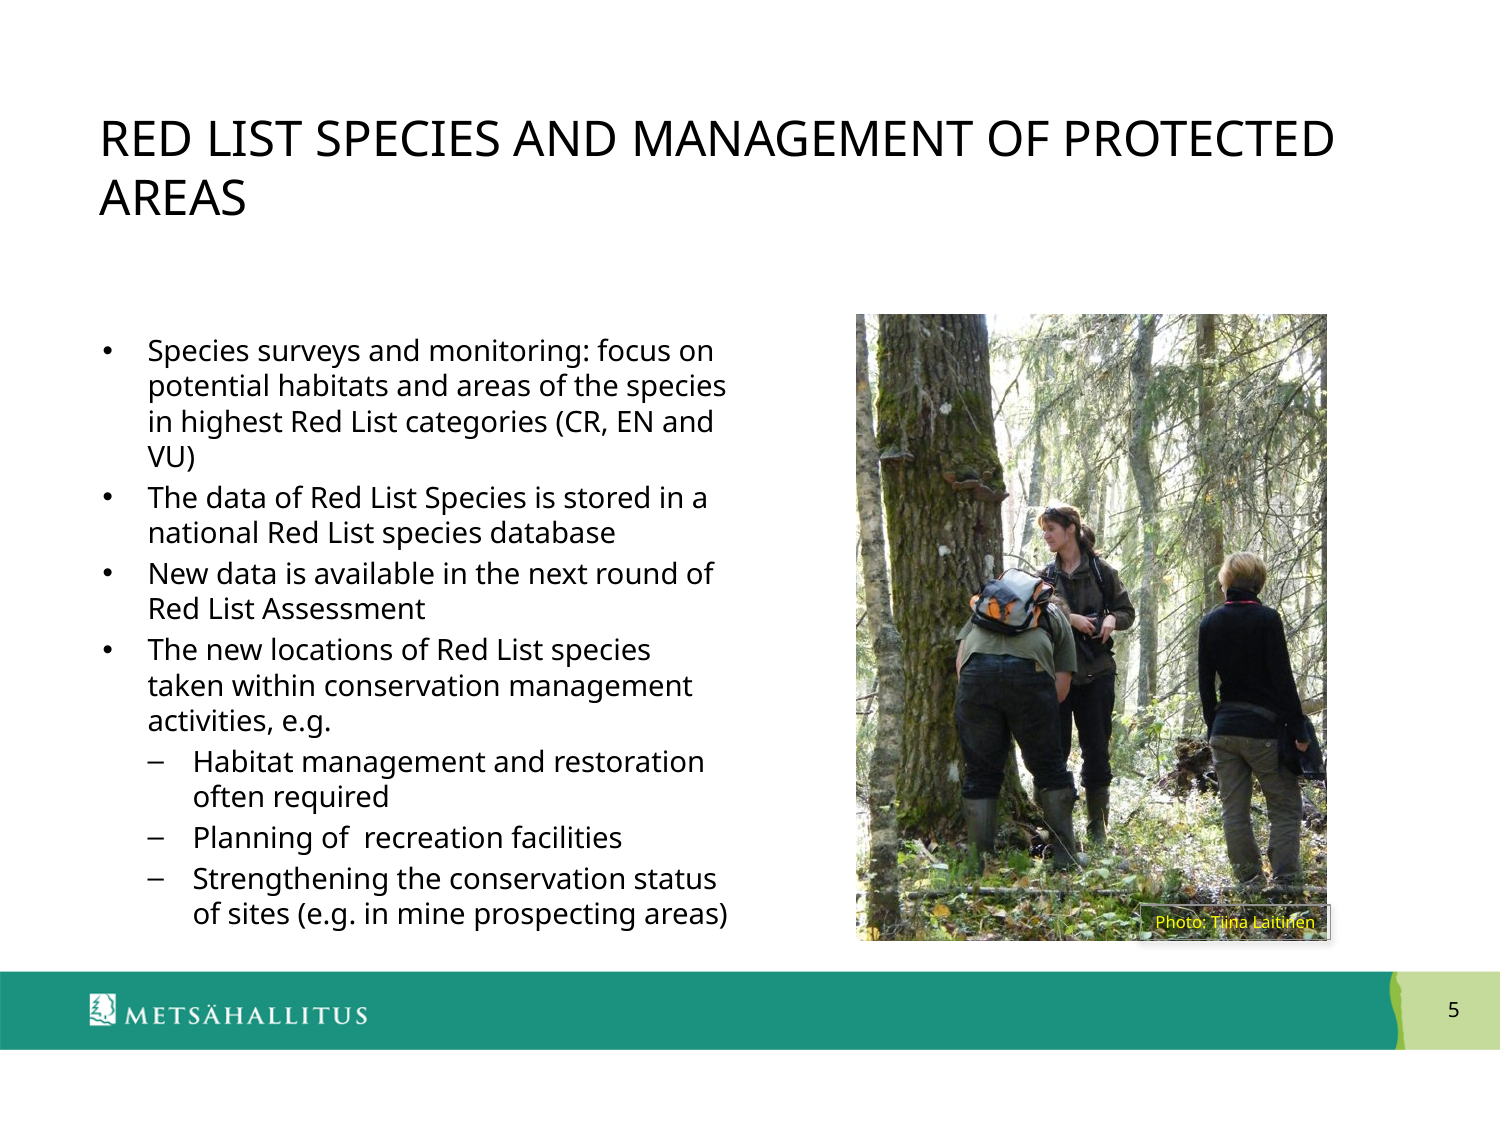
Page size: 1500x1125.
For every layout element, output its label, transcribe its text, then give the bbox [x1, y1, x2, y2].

picture [0, 0, 1500, 1125]
title Red List species and management of Protected Areas [85, 99, 1360, 288]
list Species surveys and monitoring: focus on potential habitats and areas of the species in highest Red List categories (CR, EN and VU) The data of Red List Species is stored in a national Red List species database New data is available in the next round of Red List Assessment The new locations of Red List species taken within conservation management activities, e.g. Habitat management and restoration often required Planning of recreation facilities Strengthening the conservation status of sites (e.g. in mine prospecting areas) [87, 324, 750, 951]
slide_number 5 [1374, 970, 1475, 1050]
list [856, 314, 1327, 941]
